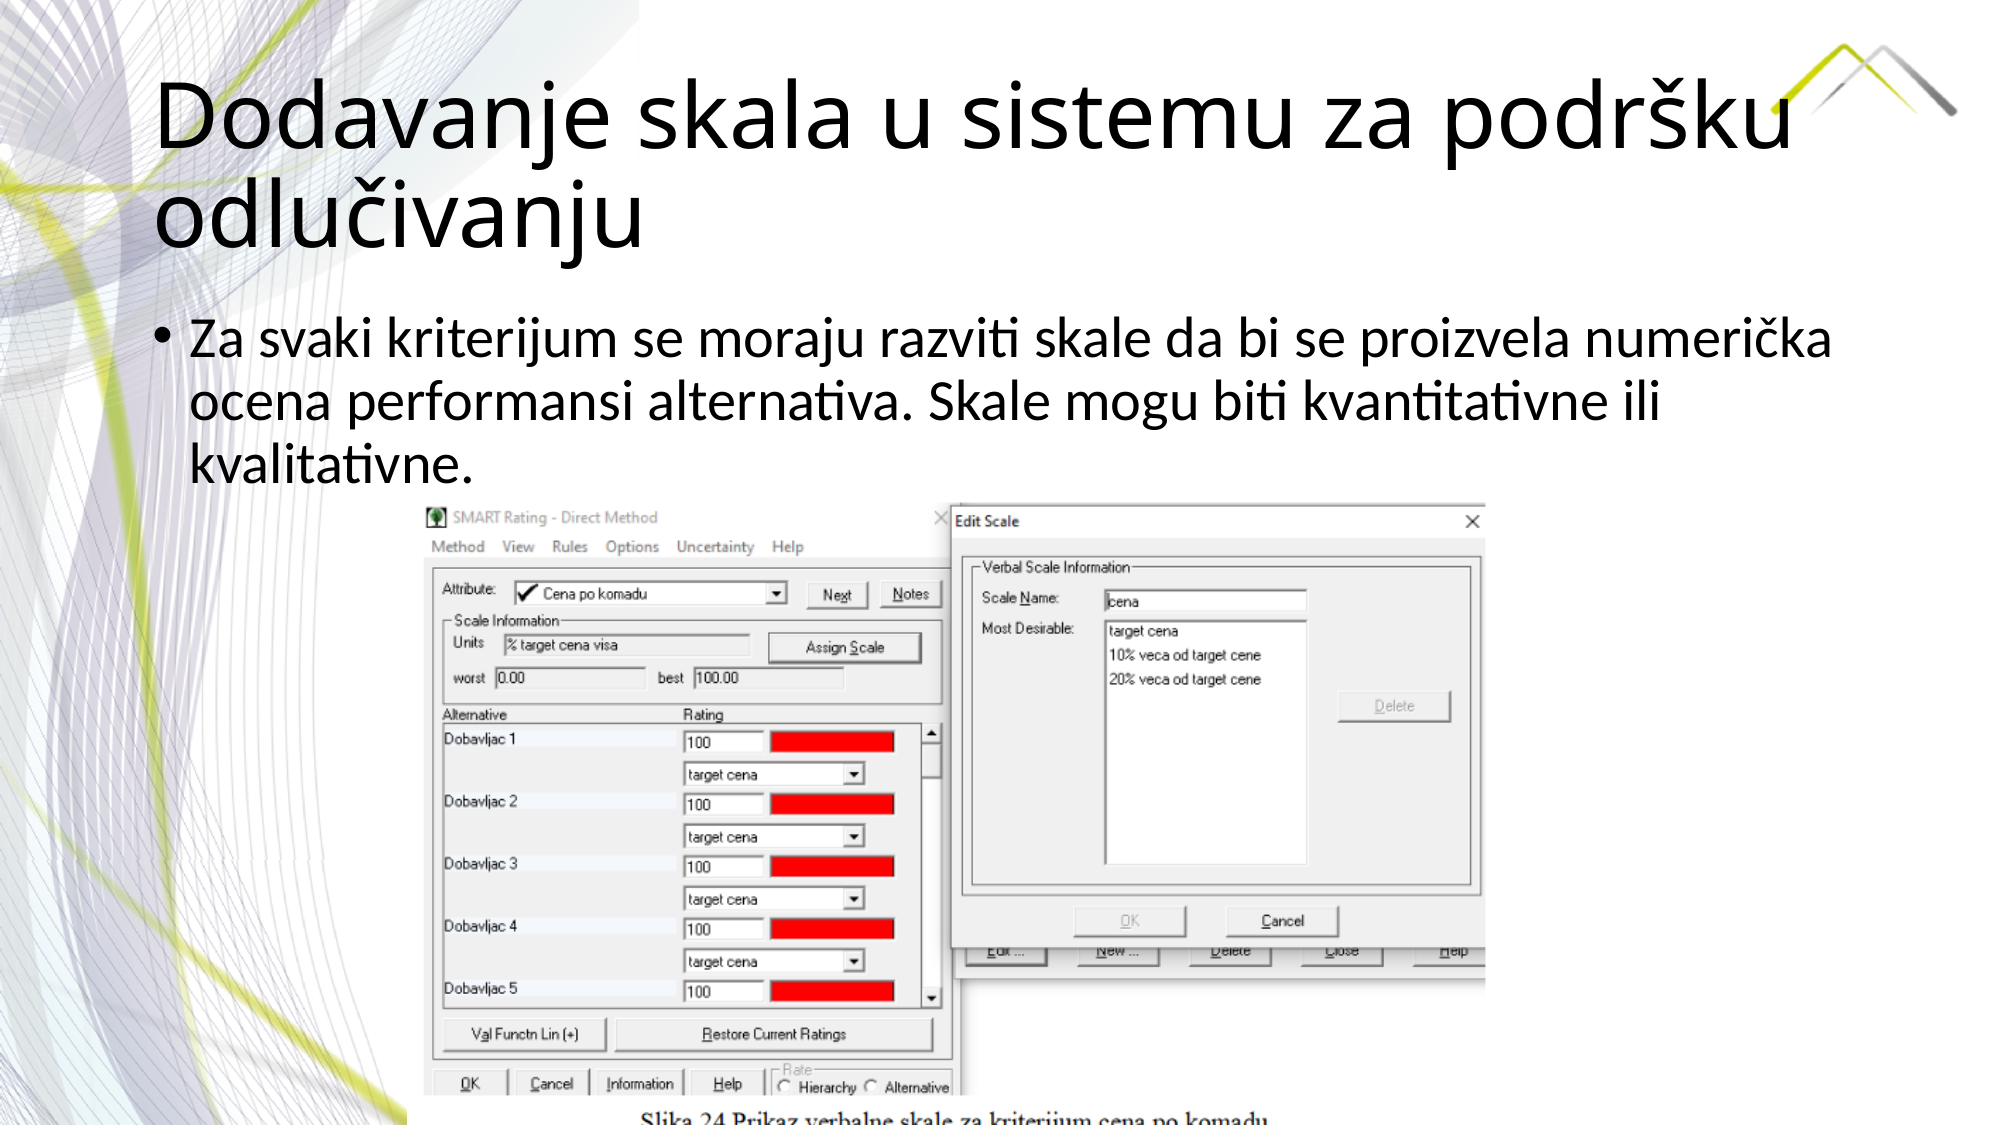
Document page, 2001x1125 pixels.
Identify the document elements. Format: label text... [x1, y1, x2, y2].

title Dodavanje skala u sistemu za podršku odlučivanju [137, 59, 1863, 278]
picture [0, 0, 1511, 1125]
list Za svaki kriterijum se moraju razviti skale da bi se proizvela numerička ocena performansi alternativa. Skale mogu biti kvantitativne ili kvalitativne. [137, 299, 1863, 1014]
picture [1718, 0, 2000, 167]
